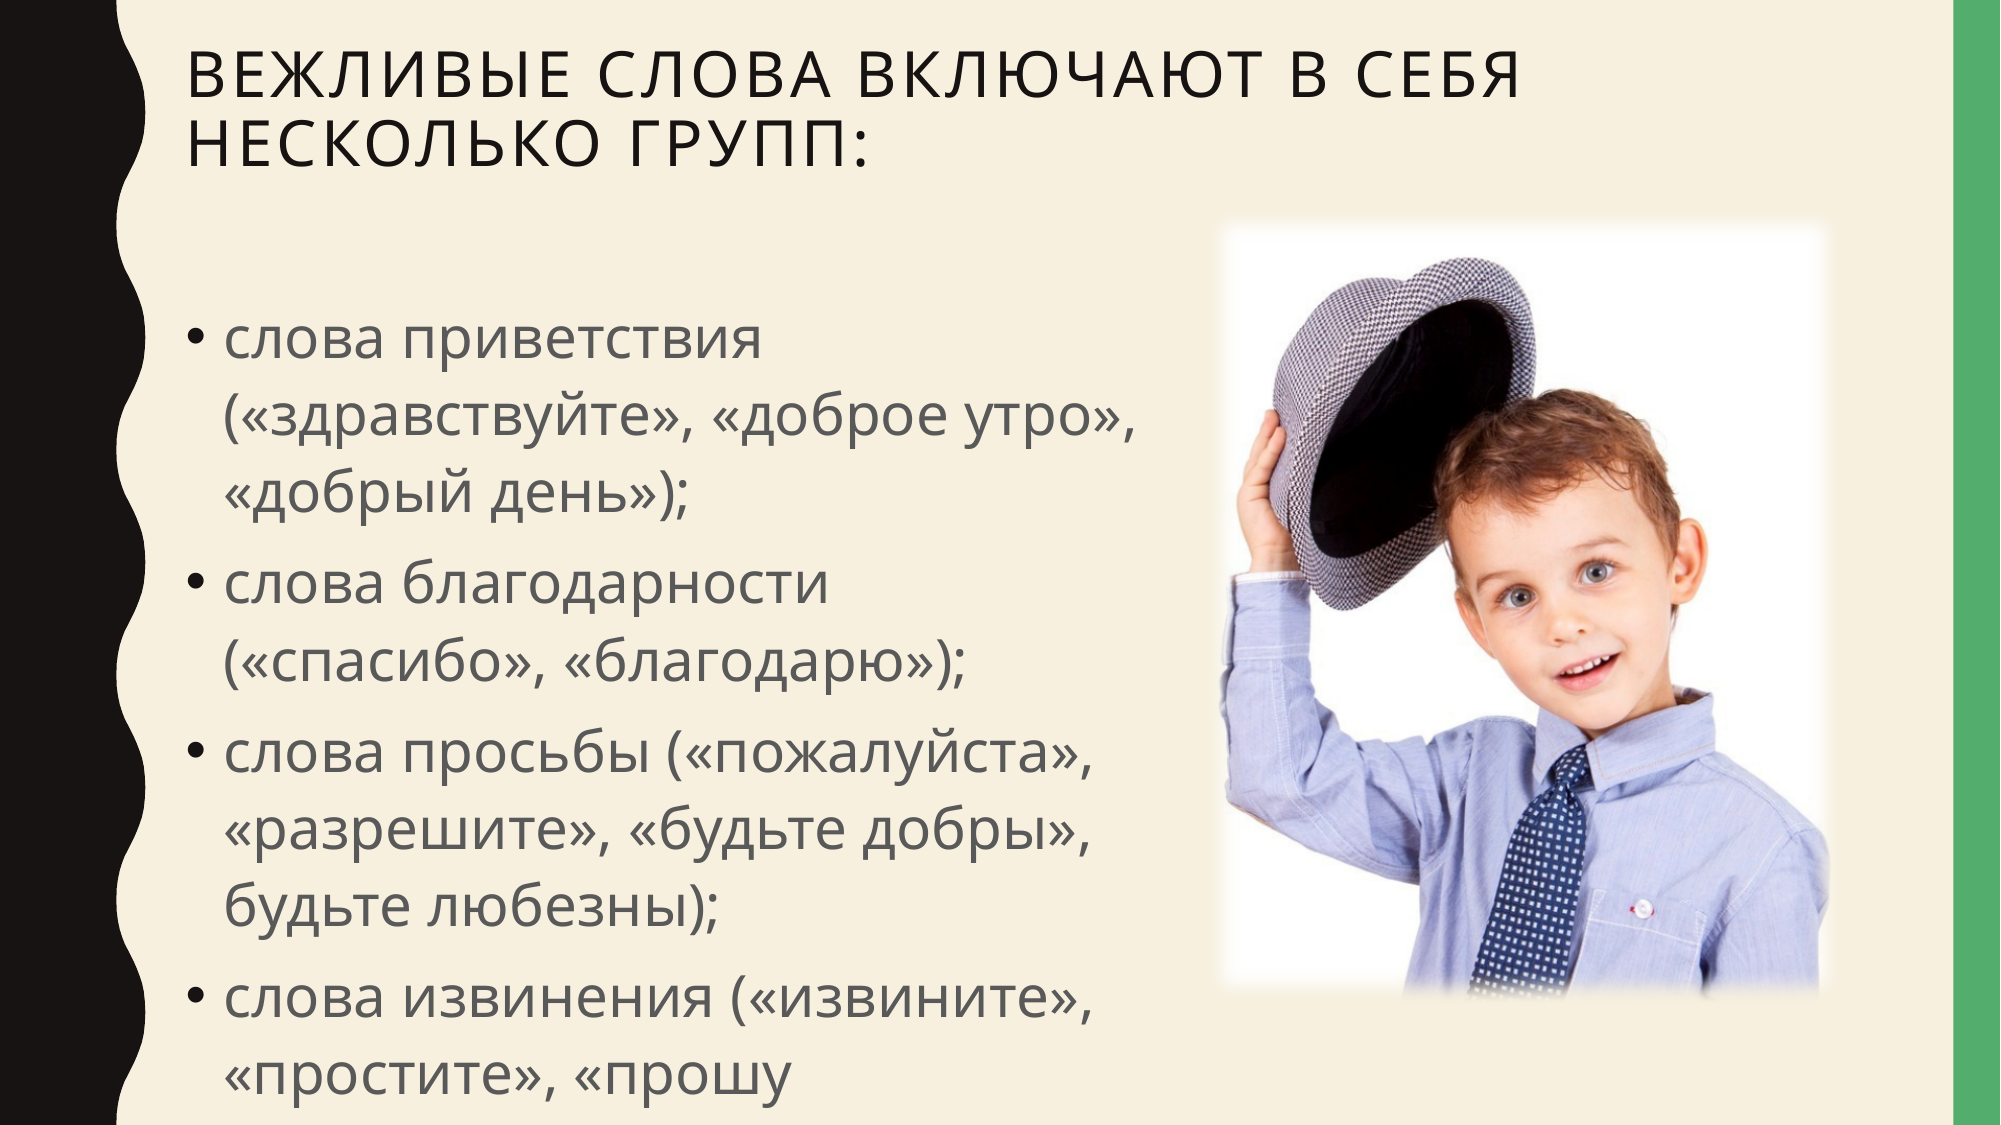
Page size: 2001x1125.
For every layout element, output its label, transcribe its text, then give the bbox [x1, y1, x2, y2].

title Вежливые слова включают в себя несколько групп: [170, 34, 1907, 264]
list слова приветствия («здравствуйте», «доброе утро», «добрый день»); слова благодарности («спасибо», «благодарю»); слова просьбы («пожалуйста», «разрешите», «будьте добры», будьте любезны); слова извинения («извините», «простите», «прошу прощения»). [170, 285, 1178, 1066]
picture [1204, 206, 1844, 1004]
